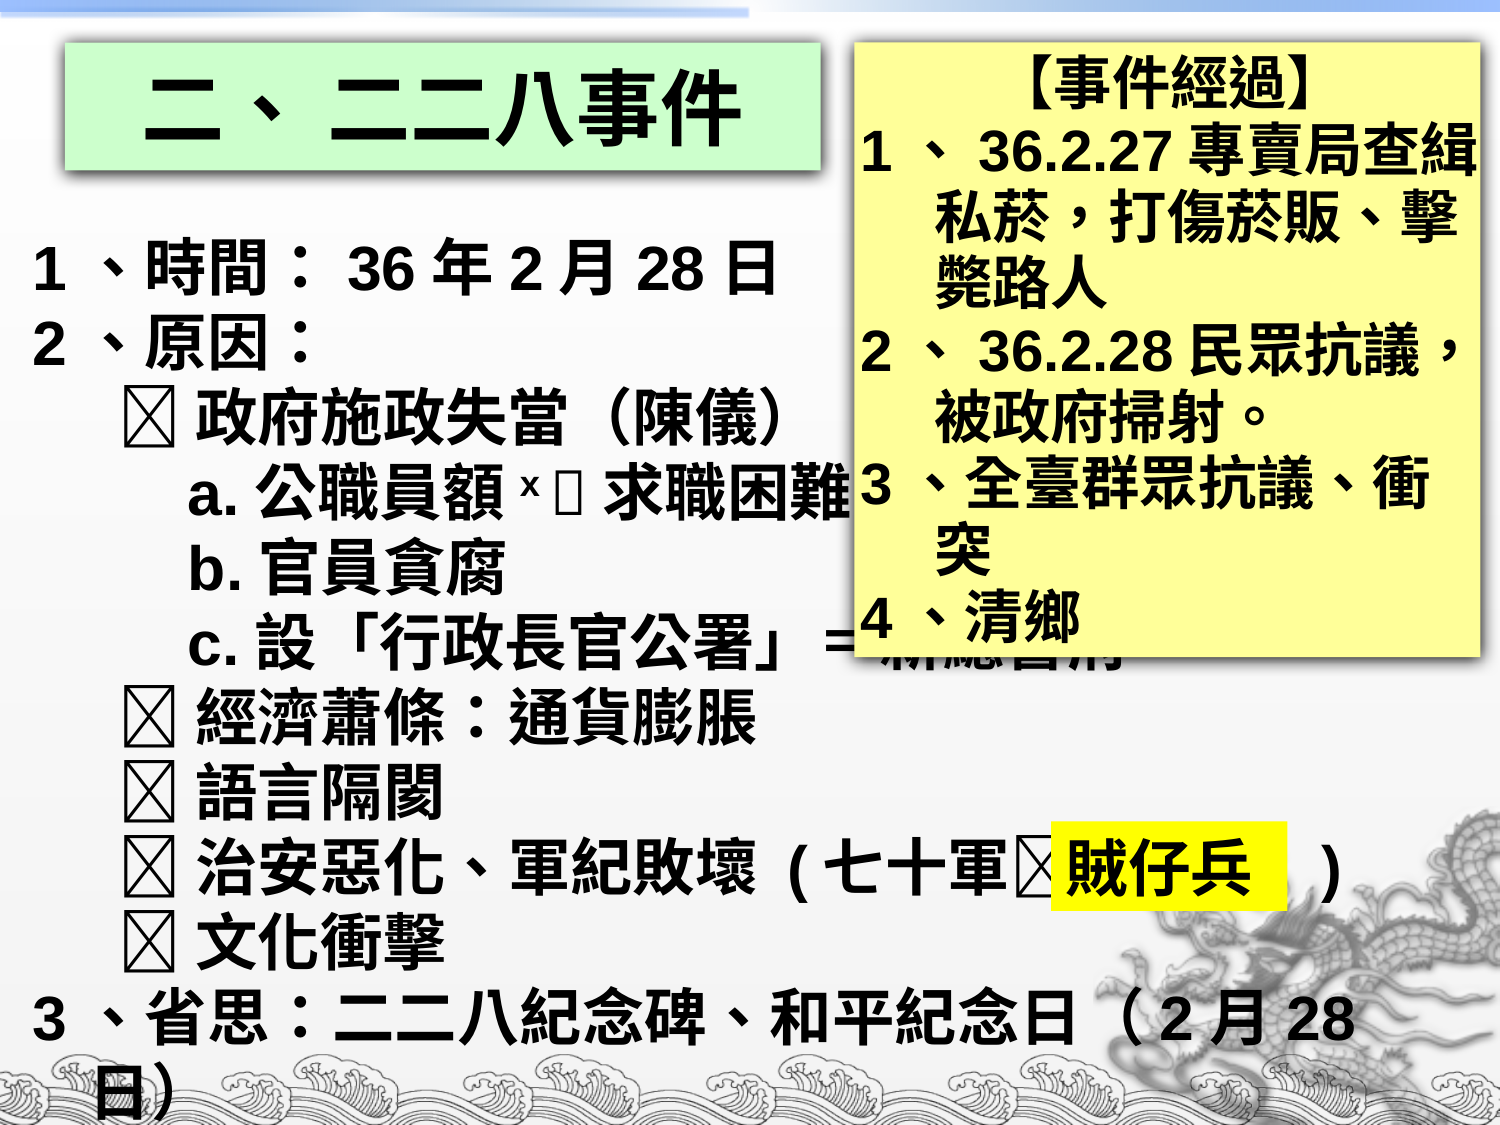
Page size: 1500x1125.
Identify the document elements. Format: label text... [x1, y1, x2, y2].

text_box 賊仔兵 [1051, 821, 1288, 911]
text_box 【事件經過】 1、36.2.27專賣局查緝私菸，打傷菸販、擊斃路人 2、36.2.28民眾抗議，被政府掃射。 3、全臺群眾抗議、衝突 4、清鄉 [854, 42, 1481, 658]
list 1、時間：36年2月28日 2、原因： 政府施政失當（陳儀） a.公職員額x 求職困難 b.官員貪腐 c.設「行政長官公署」＝新總督府 經濟蕭條：通貨膨脹 語言隔閡 治安惡化、軍紀敗壞 (七十軍 ？ ) 文化衝擊 3、省思：二二八紀念碑、和平紀念日（2月28日） [17, 220, 1459, 1106]
title 二、 二二八事件 [64, 42, 821, 171]
